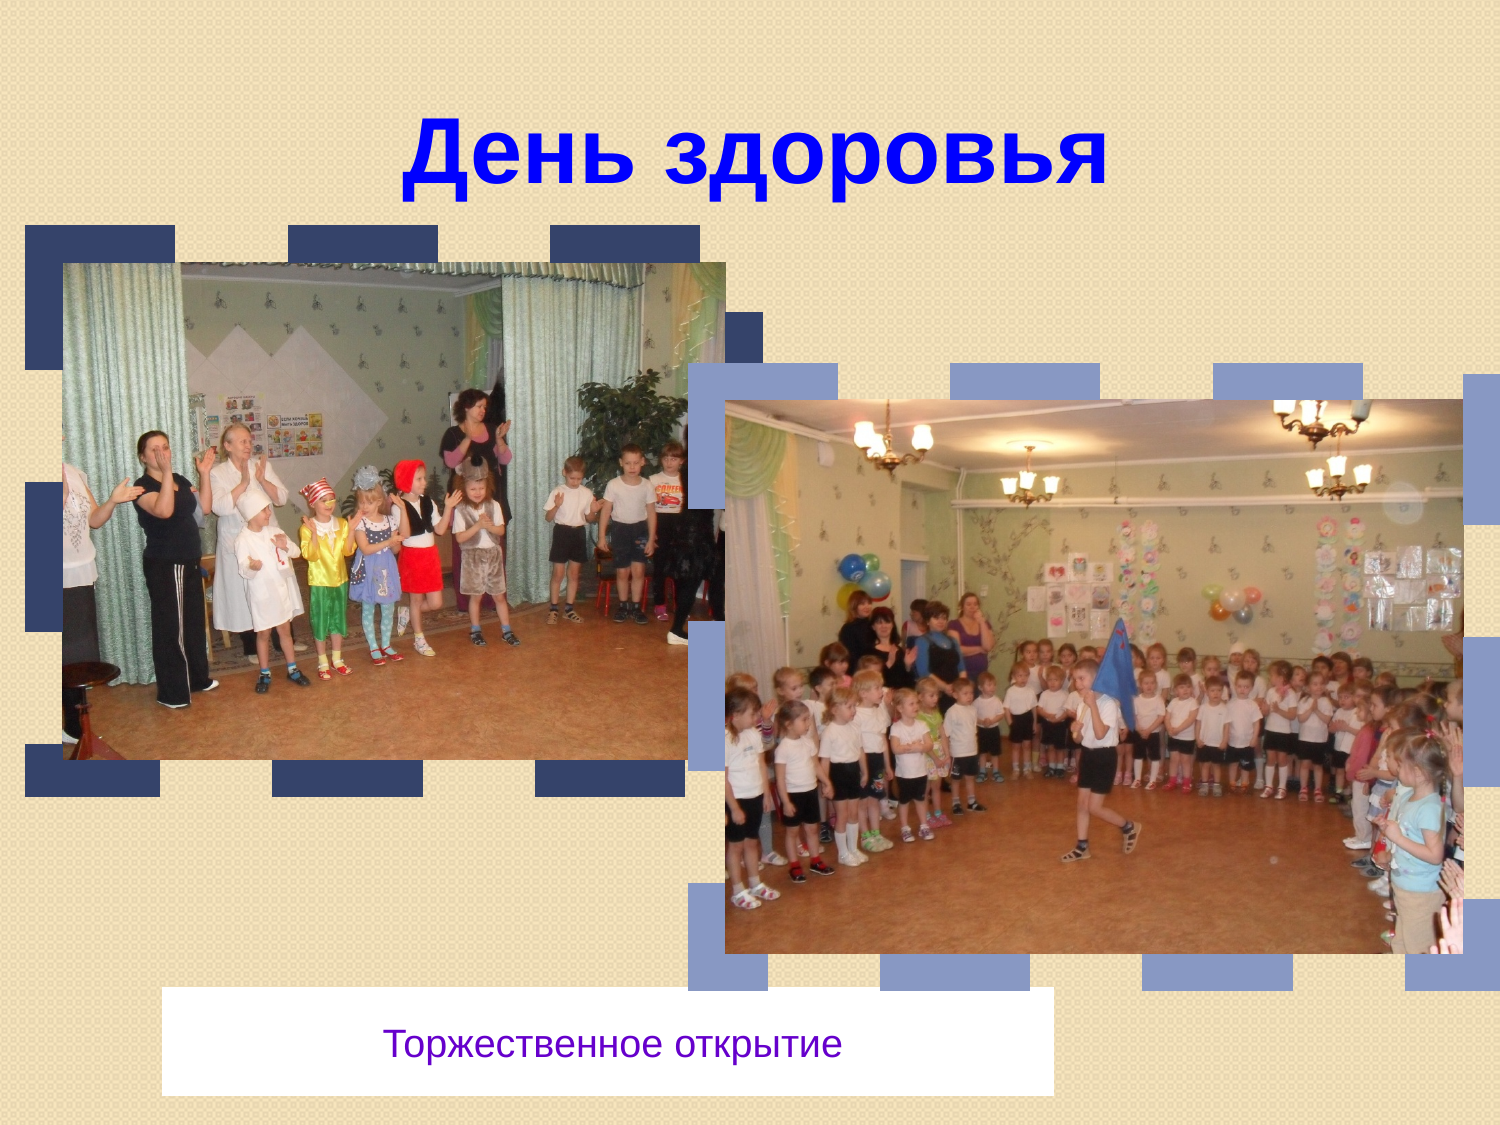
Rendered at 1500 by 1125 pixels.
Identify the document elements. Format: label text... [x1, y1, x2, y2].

list Торжественное открытие [162, 987, 1054, 1096]
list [62, 262, 726, 760]
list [724, 399, 1464, 954]
title День здоровья [82, 82, 1432, 211]
